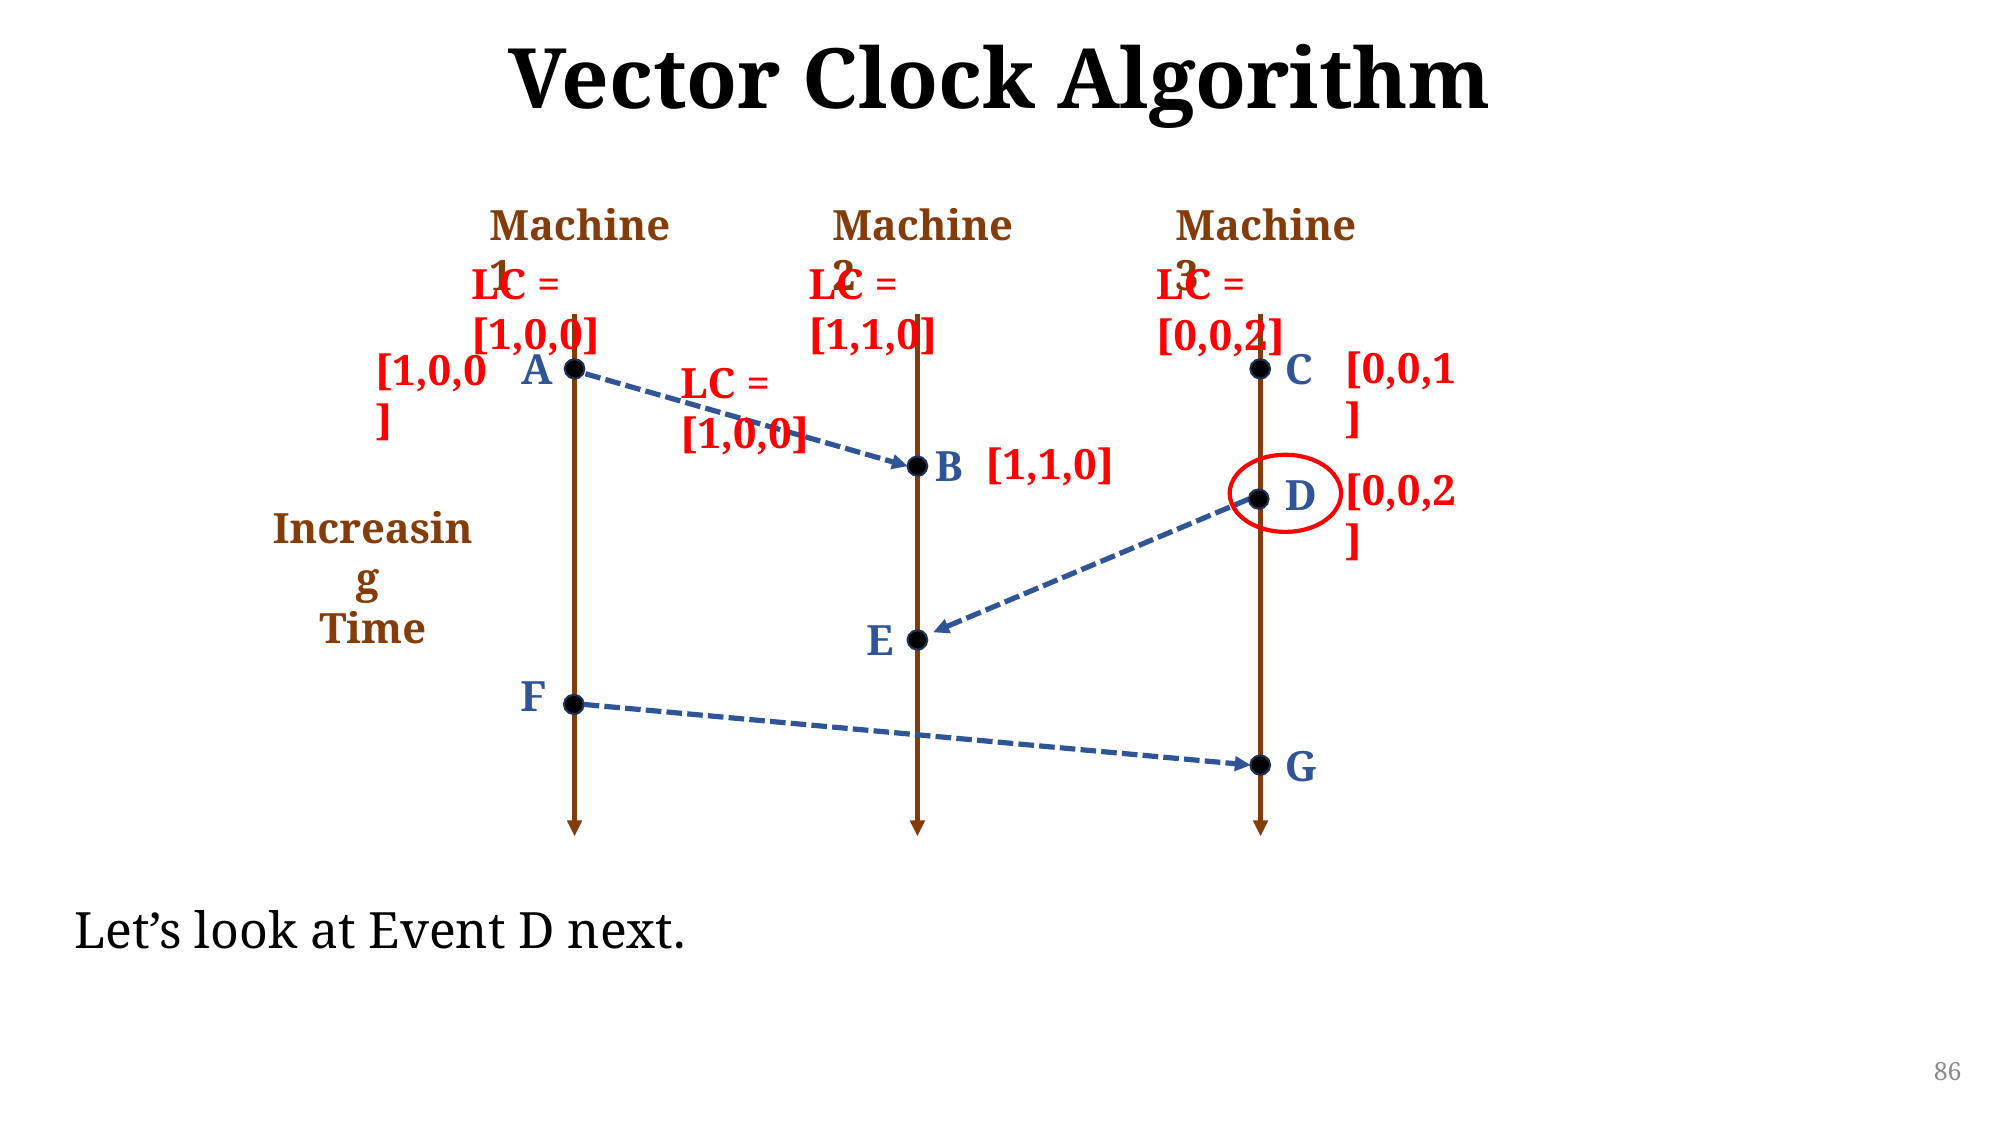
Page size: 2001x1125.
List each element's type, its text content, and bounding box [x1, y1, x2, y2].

text_box LC = [1,1,0] [793, 250, 1049, 366]
text_box [566, 693, 574, 716]
text_box C [1270, 366, 1329, 401]
slide_number 86 [1526, 1042, 1977, 1103]
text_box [583, 704, 1251, 766]
text_box E [851, 606, 912, 672]
text_box Machine 2 [817, 191, 1046, 250]
text_box [1,1,0] [970, 430, 1132, 496]
text_box [912, 629, 917, 651]
text_box D [1321, 461, 1329, 467]
text_box Machine 1 [474, 191, 703, 250]
list Let’s look at Event D next. [59, 898, 1965, 1117]
text_box LC = [1,0,0] [456, 250, 711, 366]
text_box [1261, 366, 1272, 380]
text_box [566, 366, 574, 380]
text_box [1249, 754, 1260, 776]
text_box [906, 464, 917, 477]
text_box LC = [0,0,2] [1141, 250, 1396, 366]
text_box [1261, 754, 1270, 776]
text_box Increasing Time [253, 494, 492, 659]
text_box [0,0,2] [1329, 456, 1476, 572]
text_box [1249, 366, 1260, 380]
text_box [1228, 457, 1260, 529]
text_box G [1270, 732, 1330, 798]
text_box B [920, 432, 980, 497]
text_box [575, 366, 586, 380]
text_box [0,0,1] [1329, 333, 1476, 449]
text_box Machine 3 [1160, 191, 1389, 250]
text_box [933, 498, 1249, 633]
text_box [918, 629, 929, 651]
text_box A [506, 366, 566, 401]
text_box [585, 373, 908, 467]
text_box [1261, 453, 1329, 533]
text_box LC = [1,0,0] [665, 349, 917, 464]
text_box [575, 694, 584, 715]
text_box D [1318, 520, 1329, 527]
text_box F [505, 662, 566, 727]
title Vector Clock Algorithm [137, 0, 1863, 163]
text_box [1,0,0] [360, 336, 506, 452]
